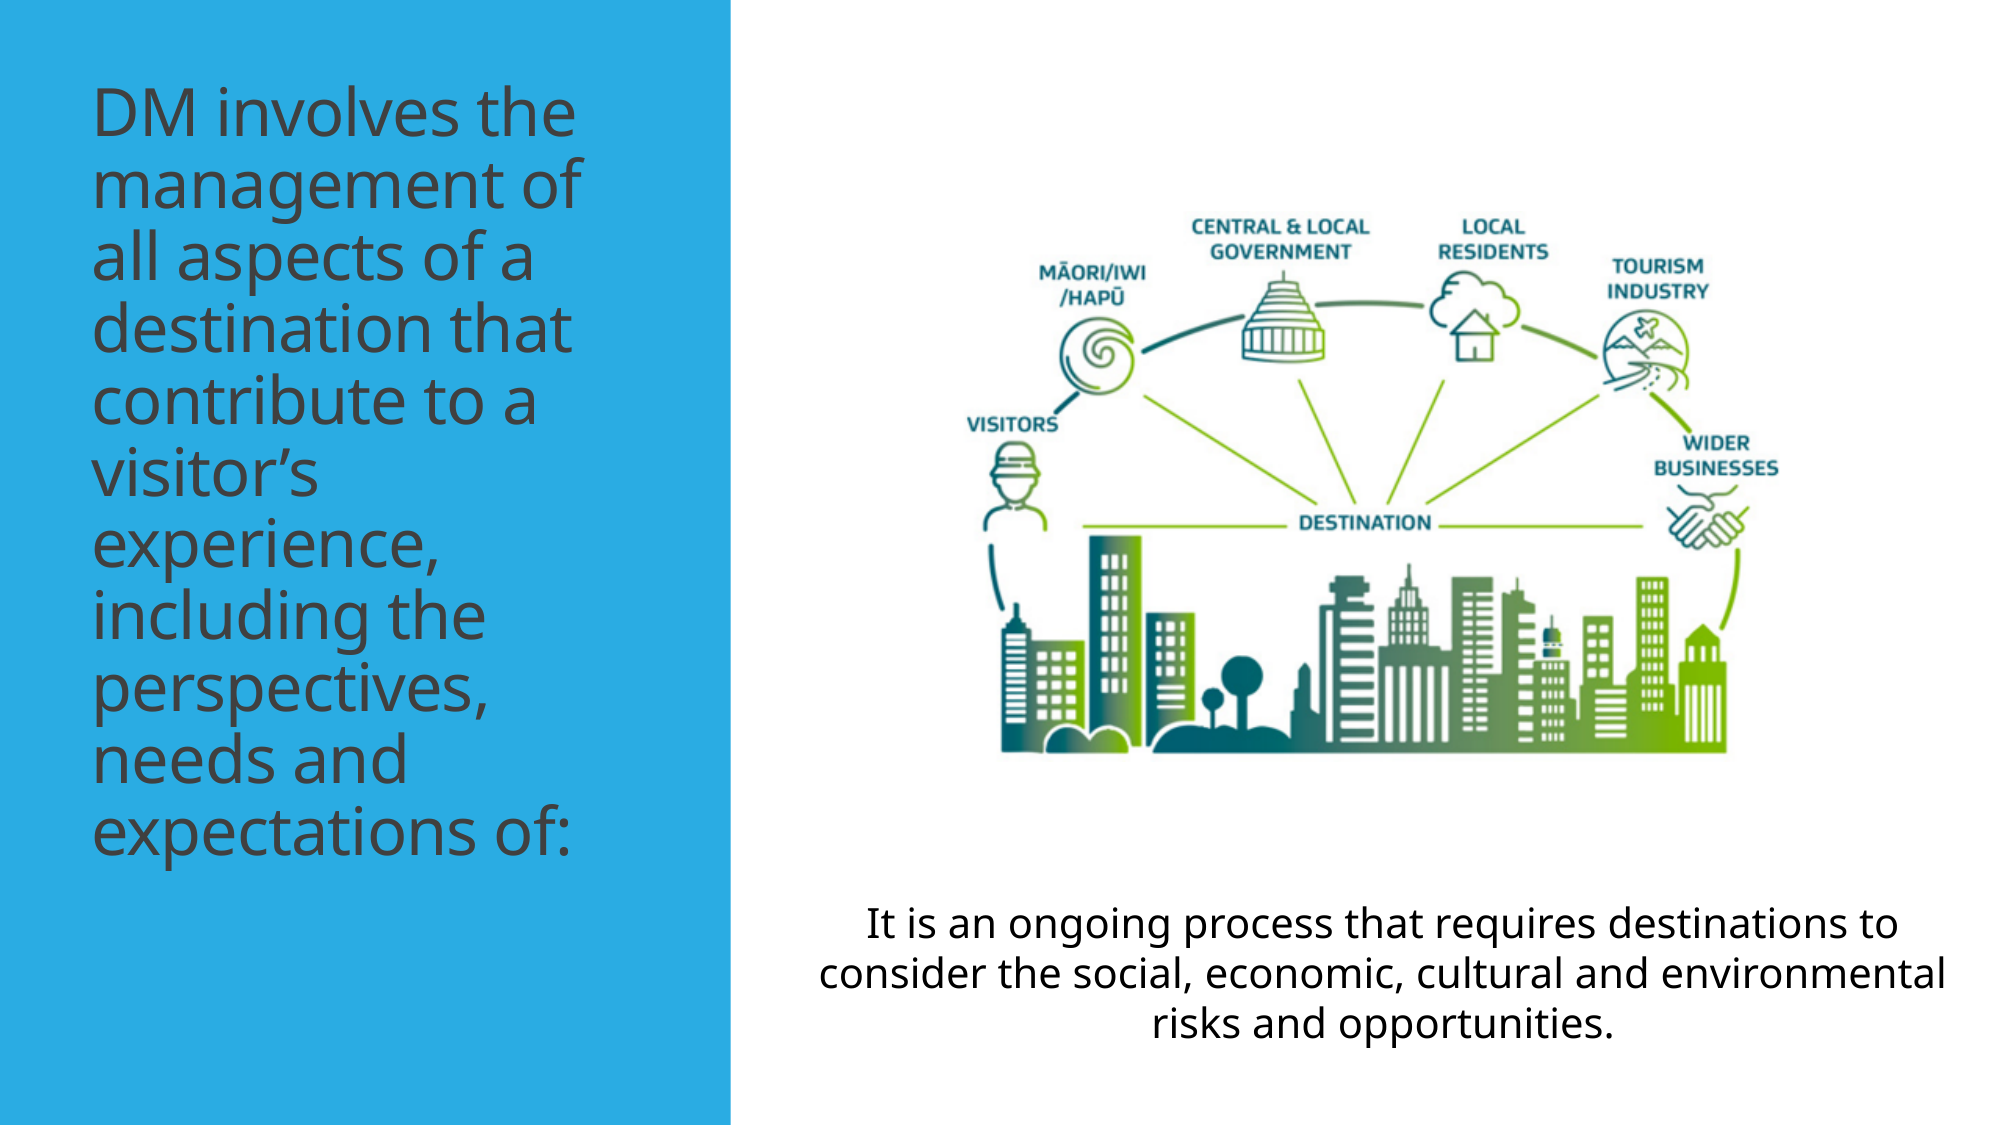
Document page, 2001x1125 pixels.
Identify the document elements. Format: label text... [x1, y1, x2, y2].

text_box DM involves the management of all aspects of a destination that contribute to a visitor’s experience, including the perspectives, needs and expectations of: [76, 154, 654, 948]
text_box It is an ongoing process that requires destinations to consider the social, economic, cultural and environmental risks and opportunities. [766, 889, 2000, 1055]
text_box [0, 0, 732, 1125]
picture [843, 211, 1903, 762]
